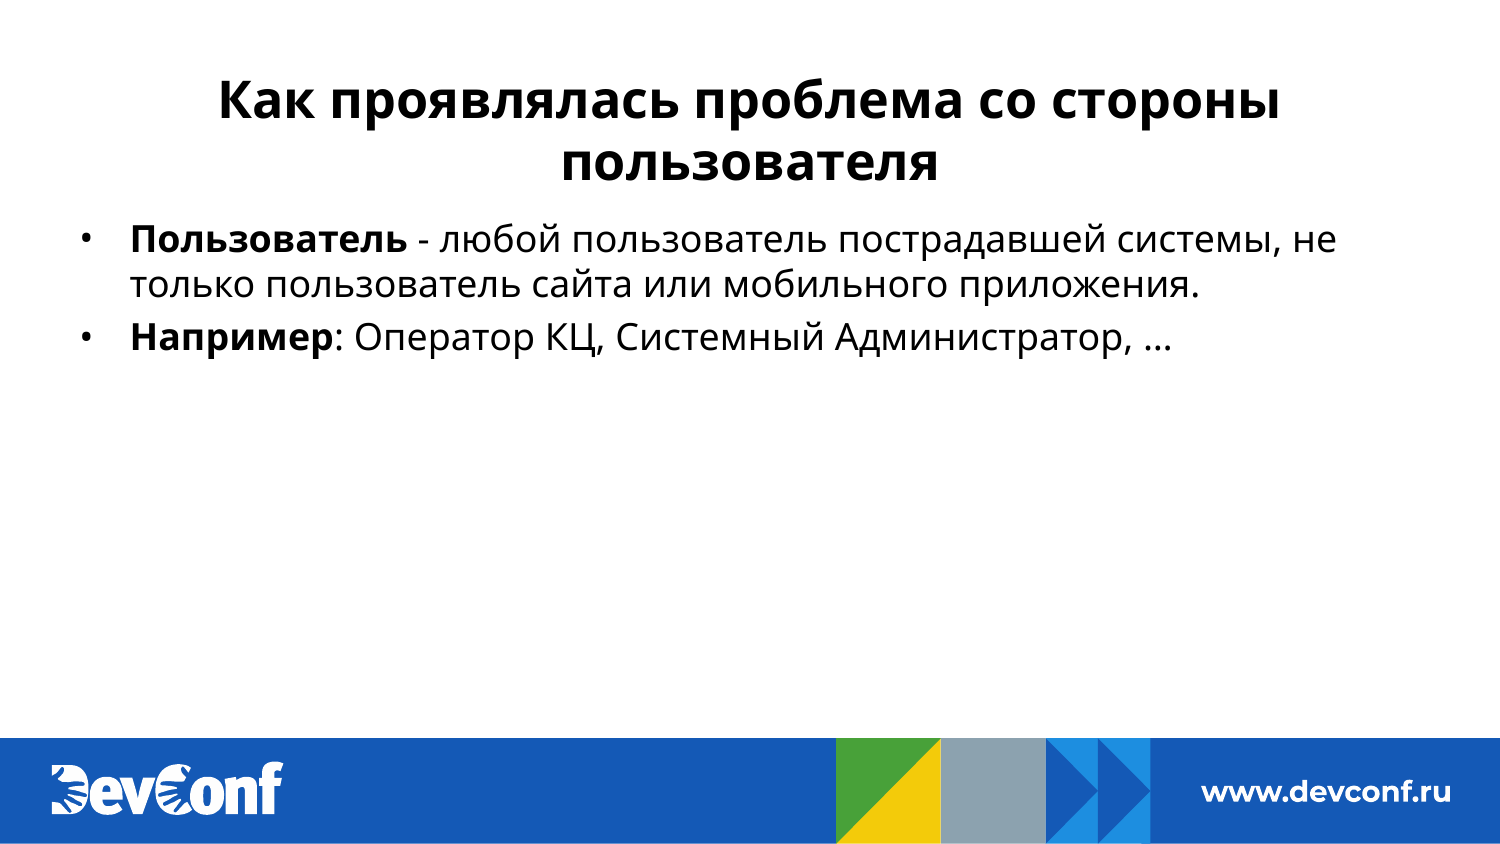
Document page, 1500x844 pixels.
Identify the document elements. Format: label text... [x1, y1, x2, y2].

title Как проявлялась проблема со стороны пользователя [69, 58, 1431, 199]
list Пользователь - любой пользователь пострадавшей системы, не только пользователь сайта или мобильного приложения. Например: Оператор КЦ, Системный Администратор, … [71, 207, 1433, 672]
